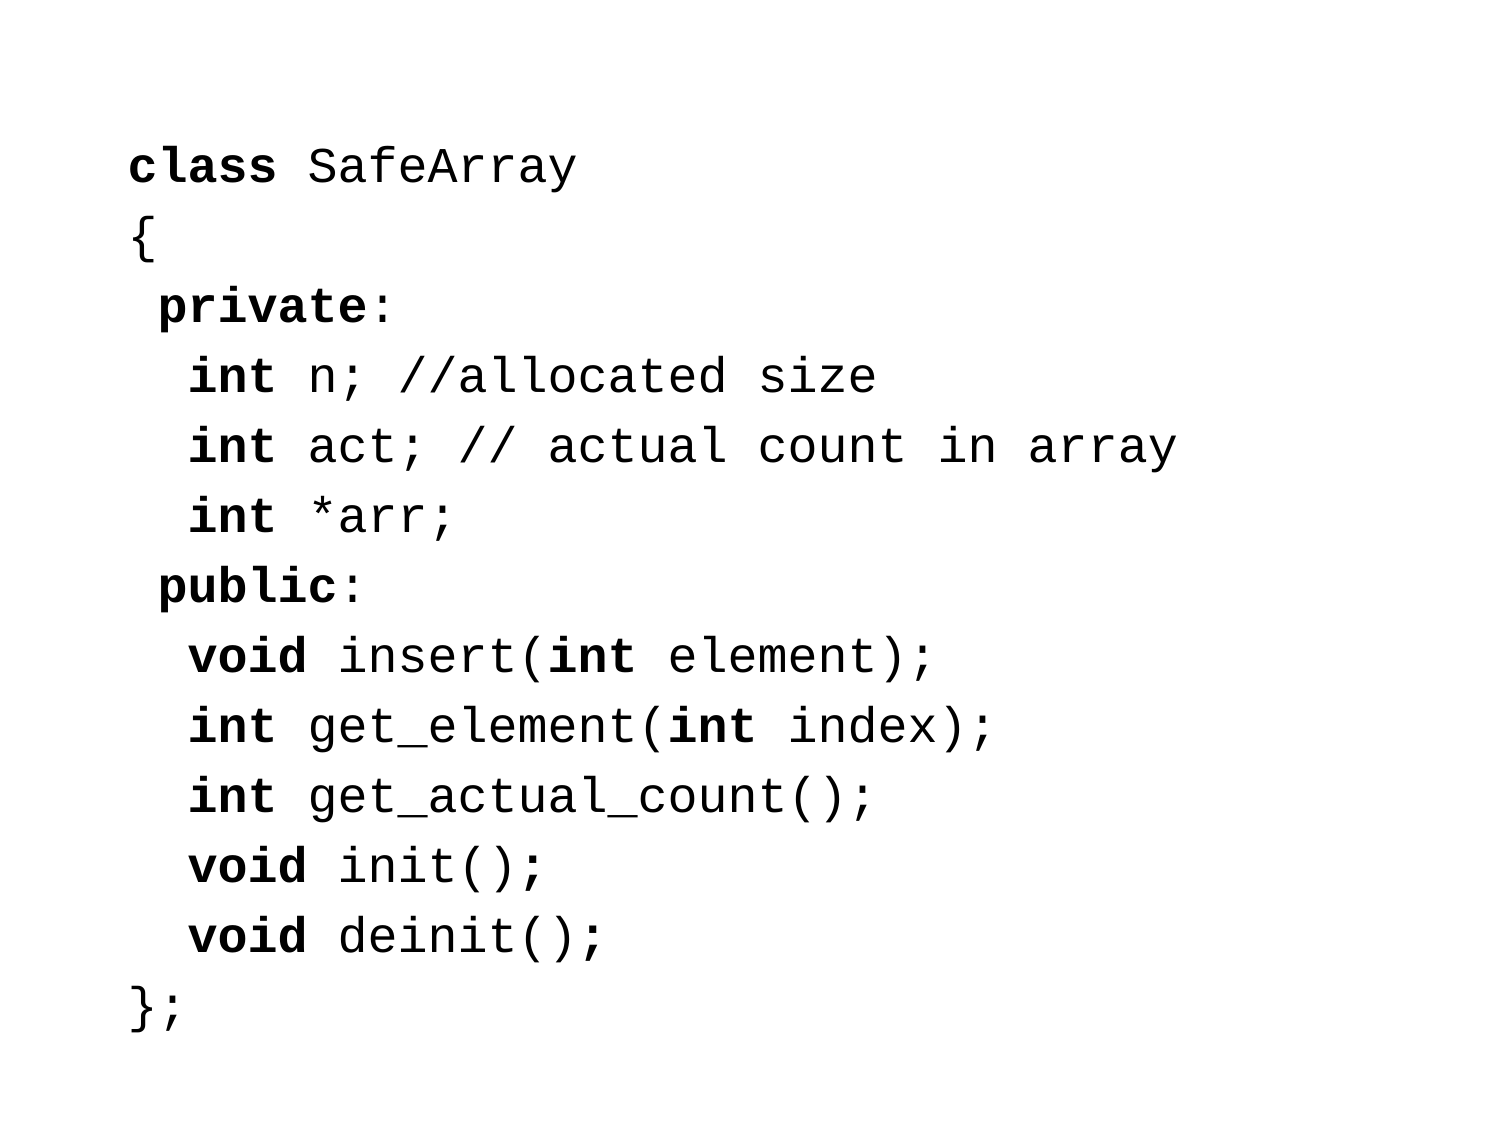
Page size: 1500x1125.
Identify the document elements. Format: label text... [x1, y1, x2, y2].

list class SafeArray { private: int n; //allocated size int act; // actual count in array int *arr; public: void insert(int element); int get_element(int index); int get_actual_count(); void init(); void deinit(); }; [112, 125, 1388, 1050]
